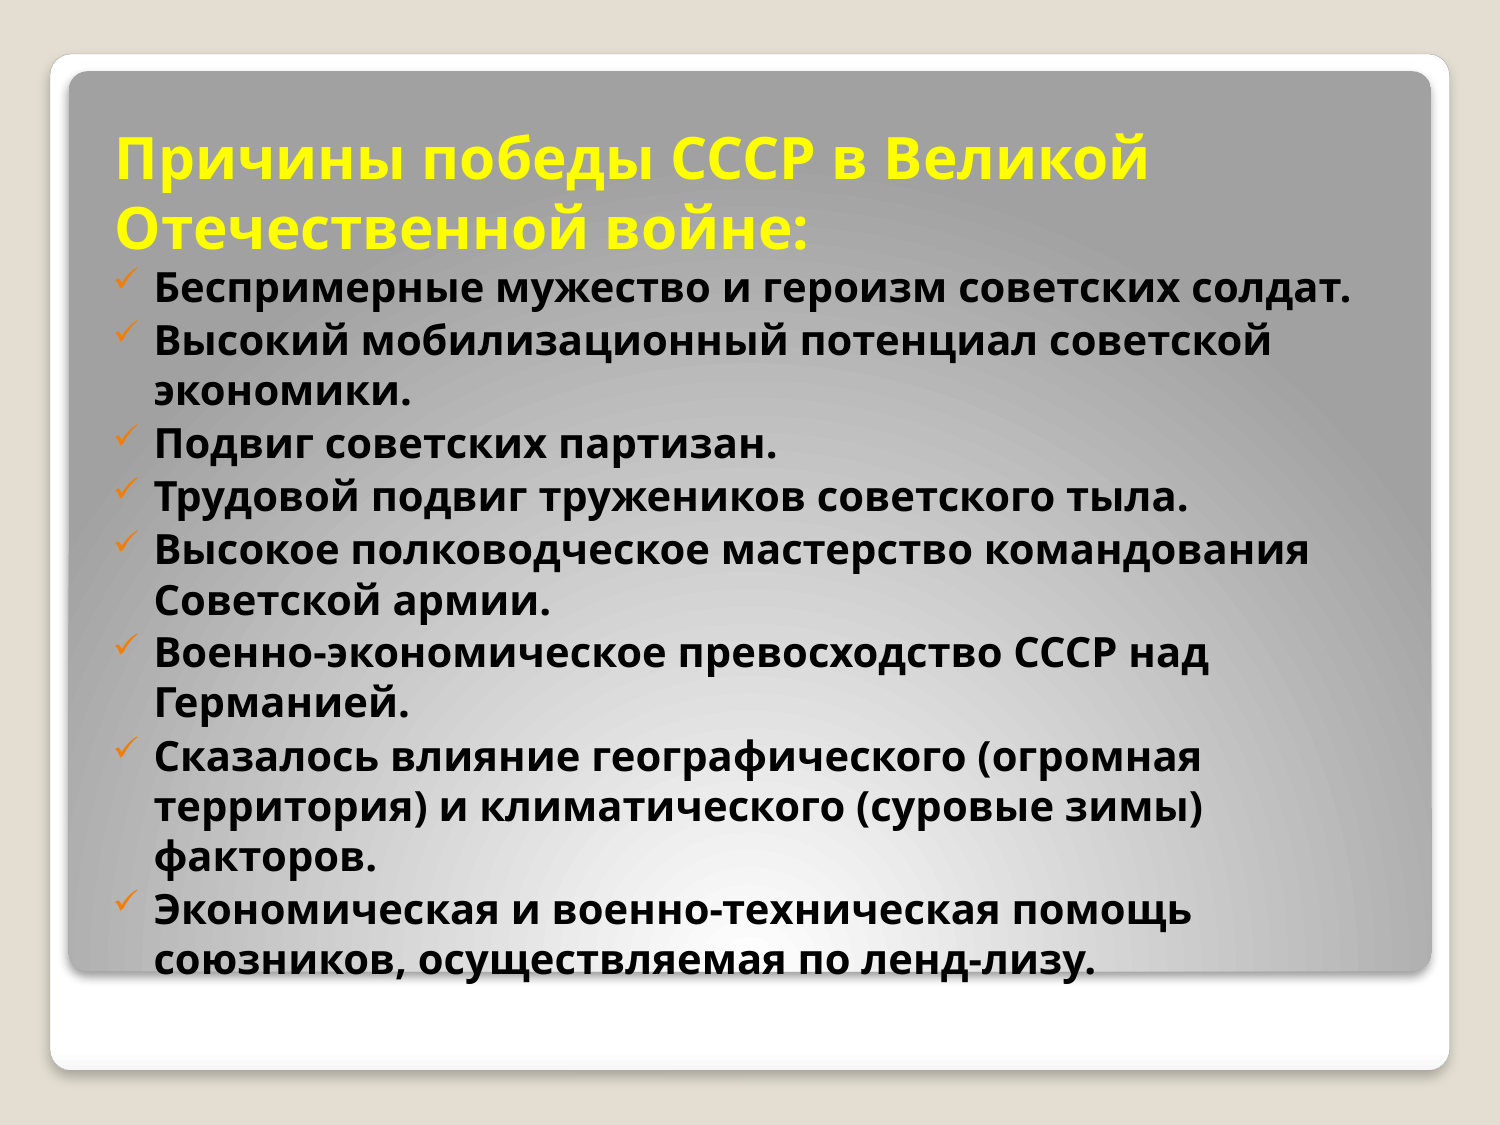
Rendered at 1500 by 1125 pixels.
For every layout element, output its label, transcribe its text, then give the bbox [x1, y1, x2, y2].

title Причины победы СССР в Великой Отечественной войне: [100, 42, 1451, 340]
list Беспримерные мужество и героизм советских солдат. Высокий мобилизационный потенциал советской экономики. Подвиг советских партизан. Трудовой подвиг тружеников советского тыла. Высокое полководческое мастерство командования Советской армии. Военно-экономическое превосходство СССР над Германией. Сказалось влияние географического (огромная территория) и климатического (суровые зимы) факторов. Экономическая и военно-техническая помощь союзников, осуществляемая по ленд-лизу. [82, 86, 1425, 1000]
